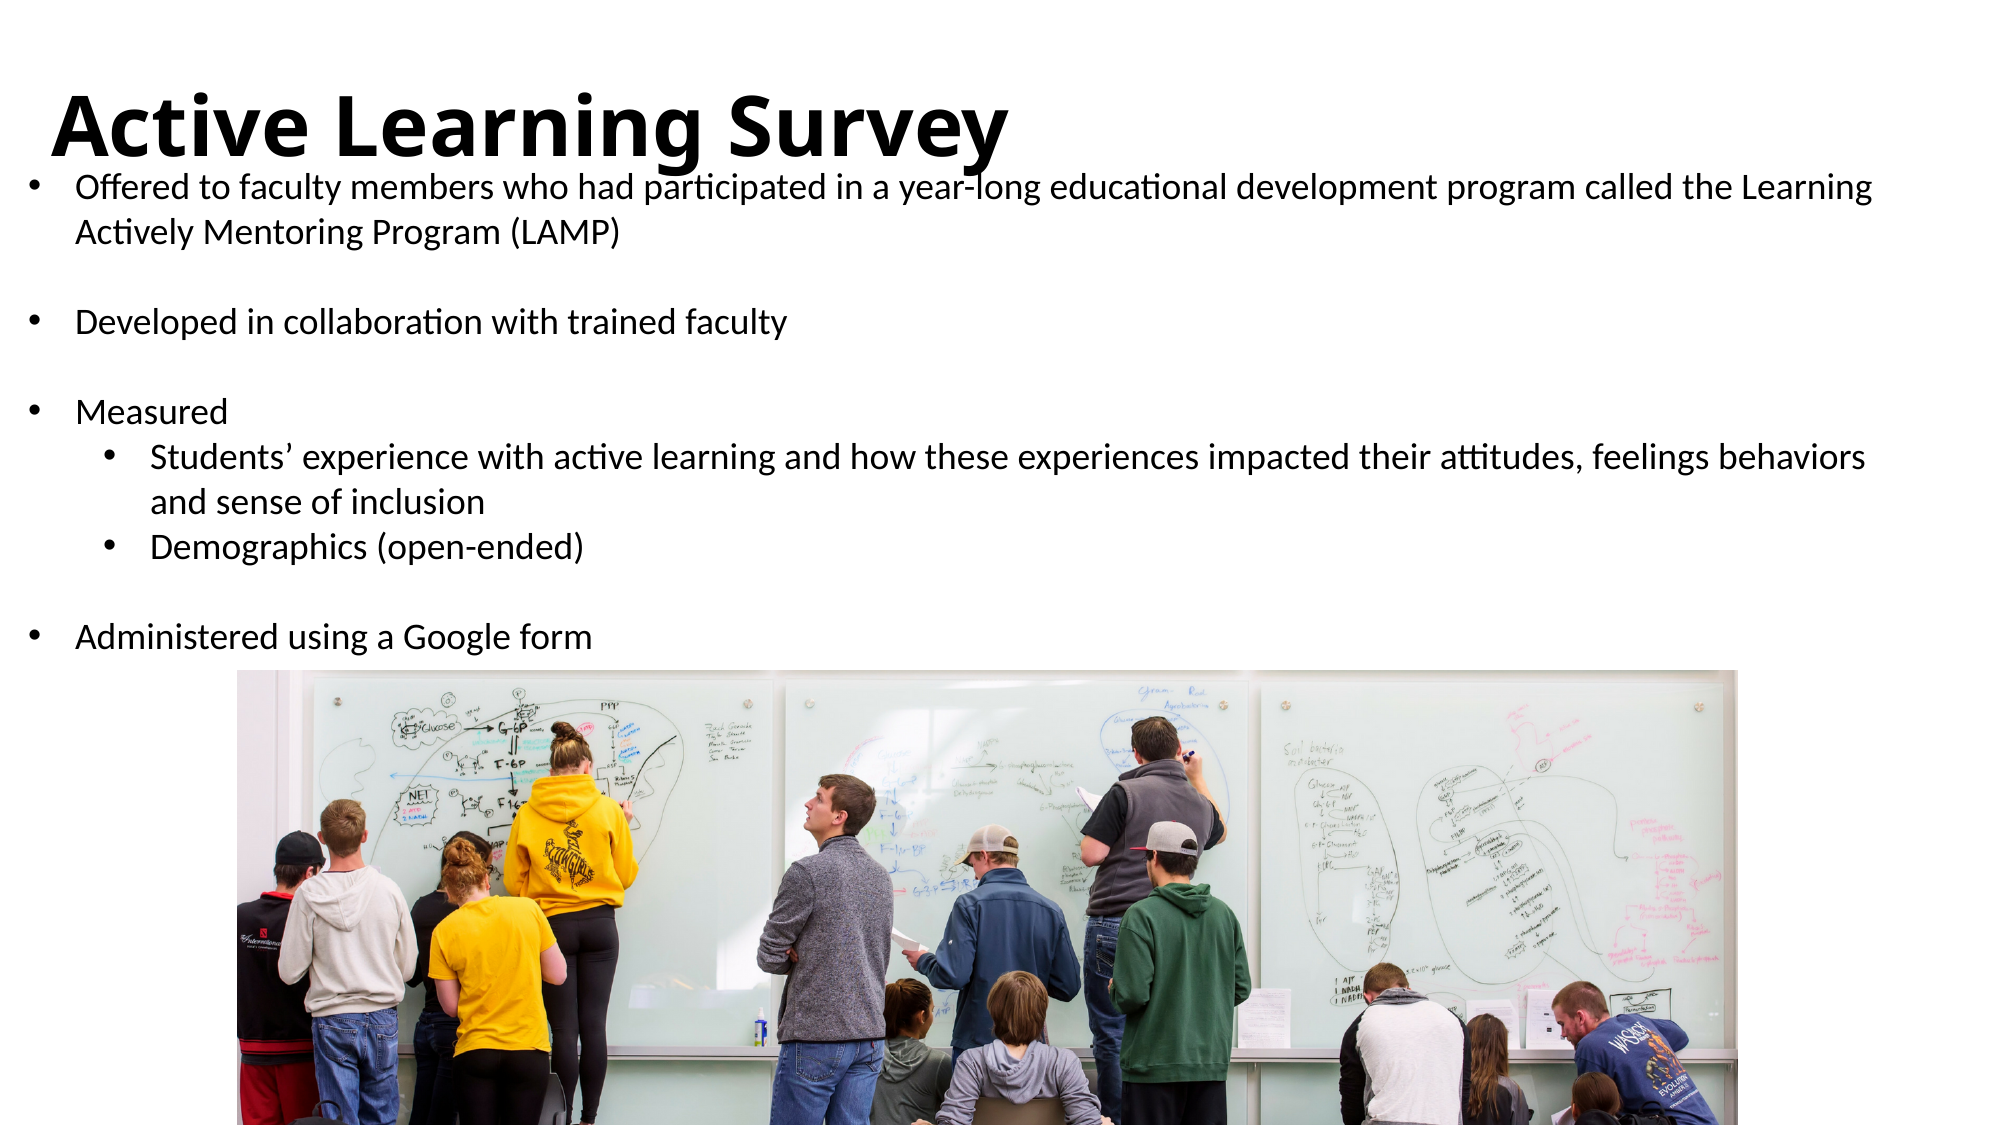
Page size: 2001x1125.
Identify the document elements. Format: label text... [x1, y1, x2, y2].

title Active Learning Survey [36, 75, 1254, 109]
picture [237, 670, 1738, 1125]
text_box Offered to faculty members who had participated in a year-long educational development program called the Learning Actively Mentoring Program (LAMP) Developed in collaboration with trained faculty Measured Students’ experience with active learning and how these experiences impacted their attitudes, feelings behaviors and sense of inclusion Demographics (open-ended) Administered using a Google form [13, 109, 1913, 665]
